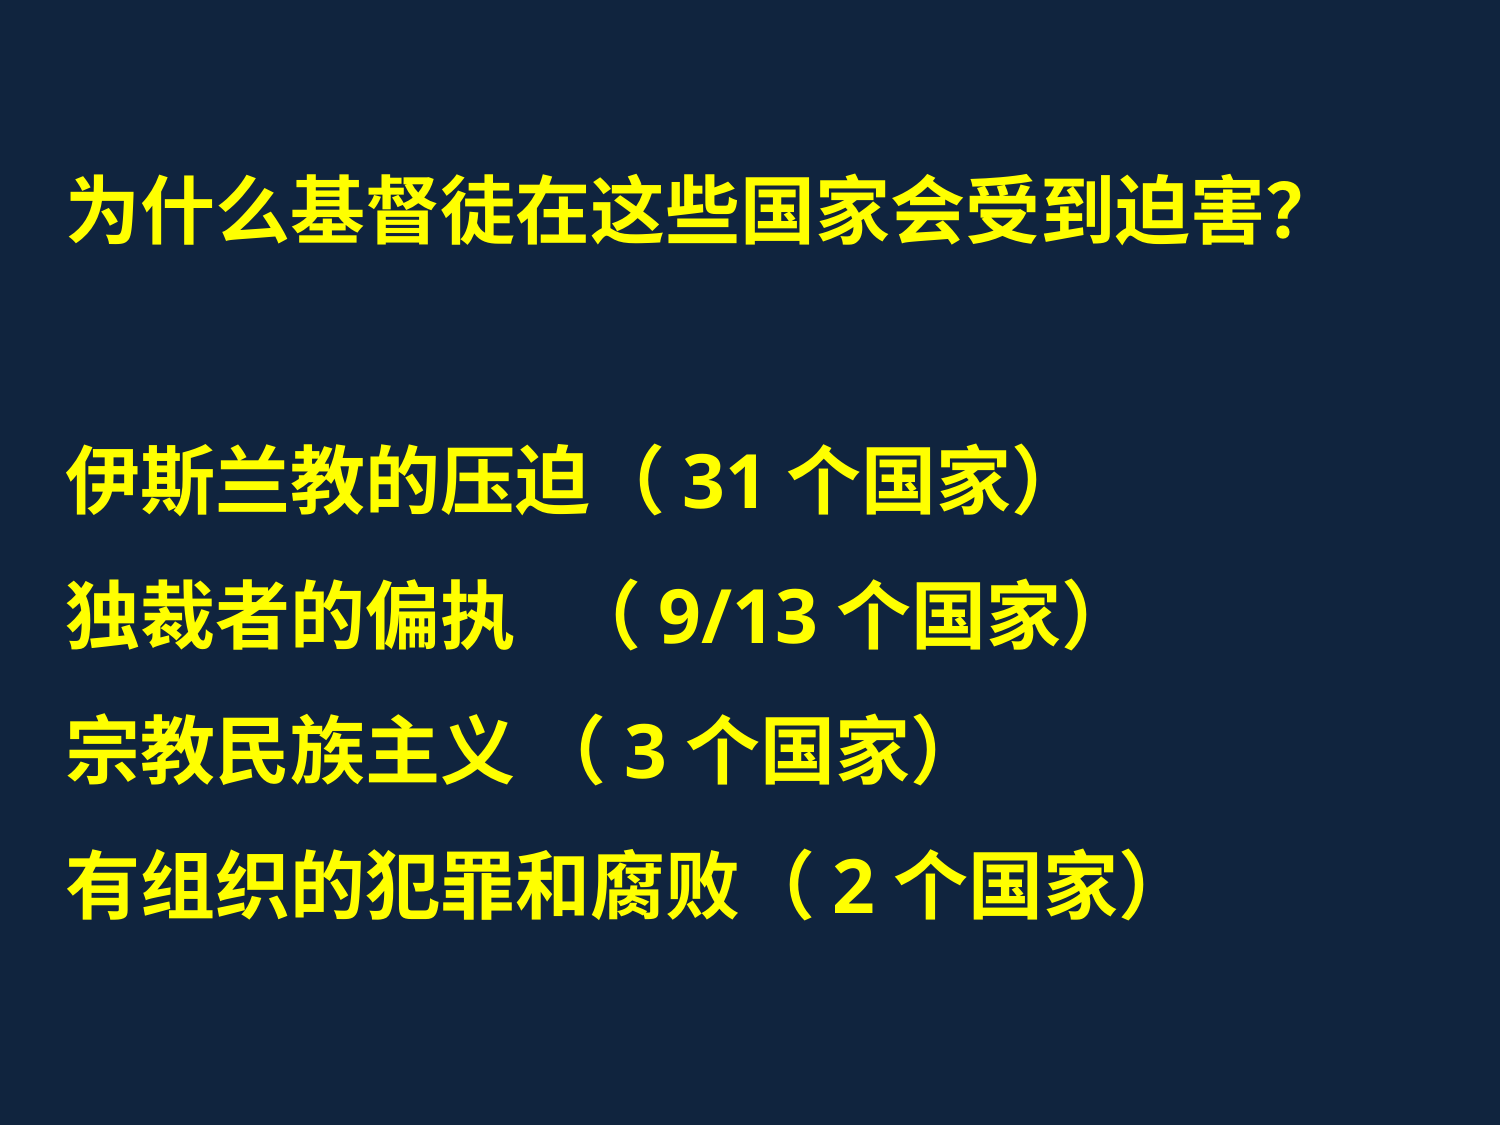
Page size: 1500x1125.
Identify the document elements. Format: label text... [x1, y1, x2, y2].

title 为什么基督徒在这些国家会受到迫害？ 伊斯兰教的压迫（31个国家） 独裁者的偏执 （9/13个国家） 宗教民族主义 （3个国家） 有组织的犯罪和腐败（2个国家） [49, 0, 1500, 1048]
